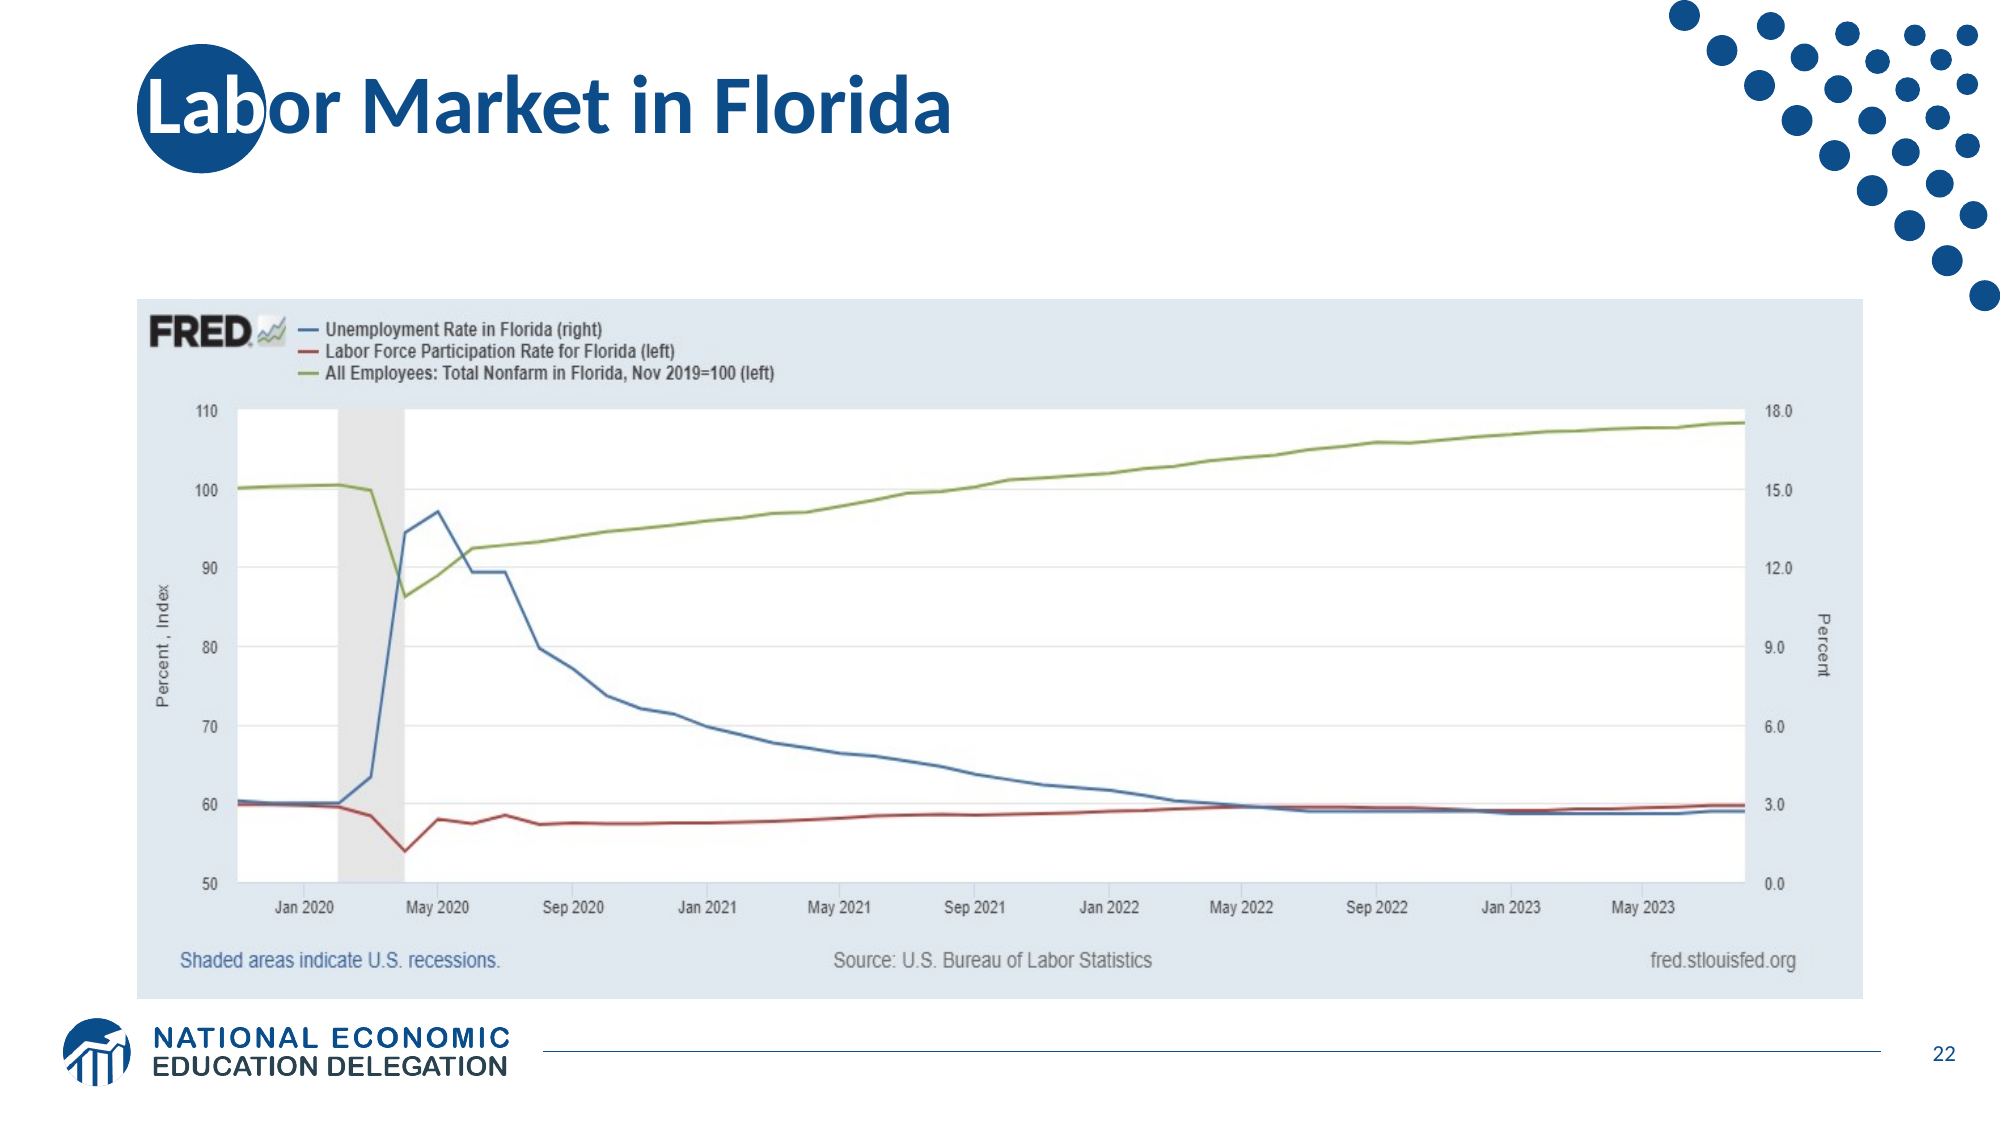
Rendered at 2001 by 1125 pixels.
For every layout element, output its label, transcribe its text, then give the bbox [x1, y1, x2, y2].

picture [55, 1013, 520, 1091]
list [137, 299, 1863, 999]
slide_number 22 [1521, 1022, 1972, 1082]
title Labor Market in Florida [131, 42, 1857, 260]
